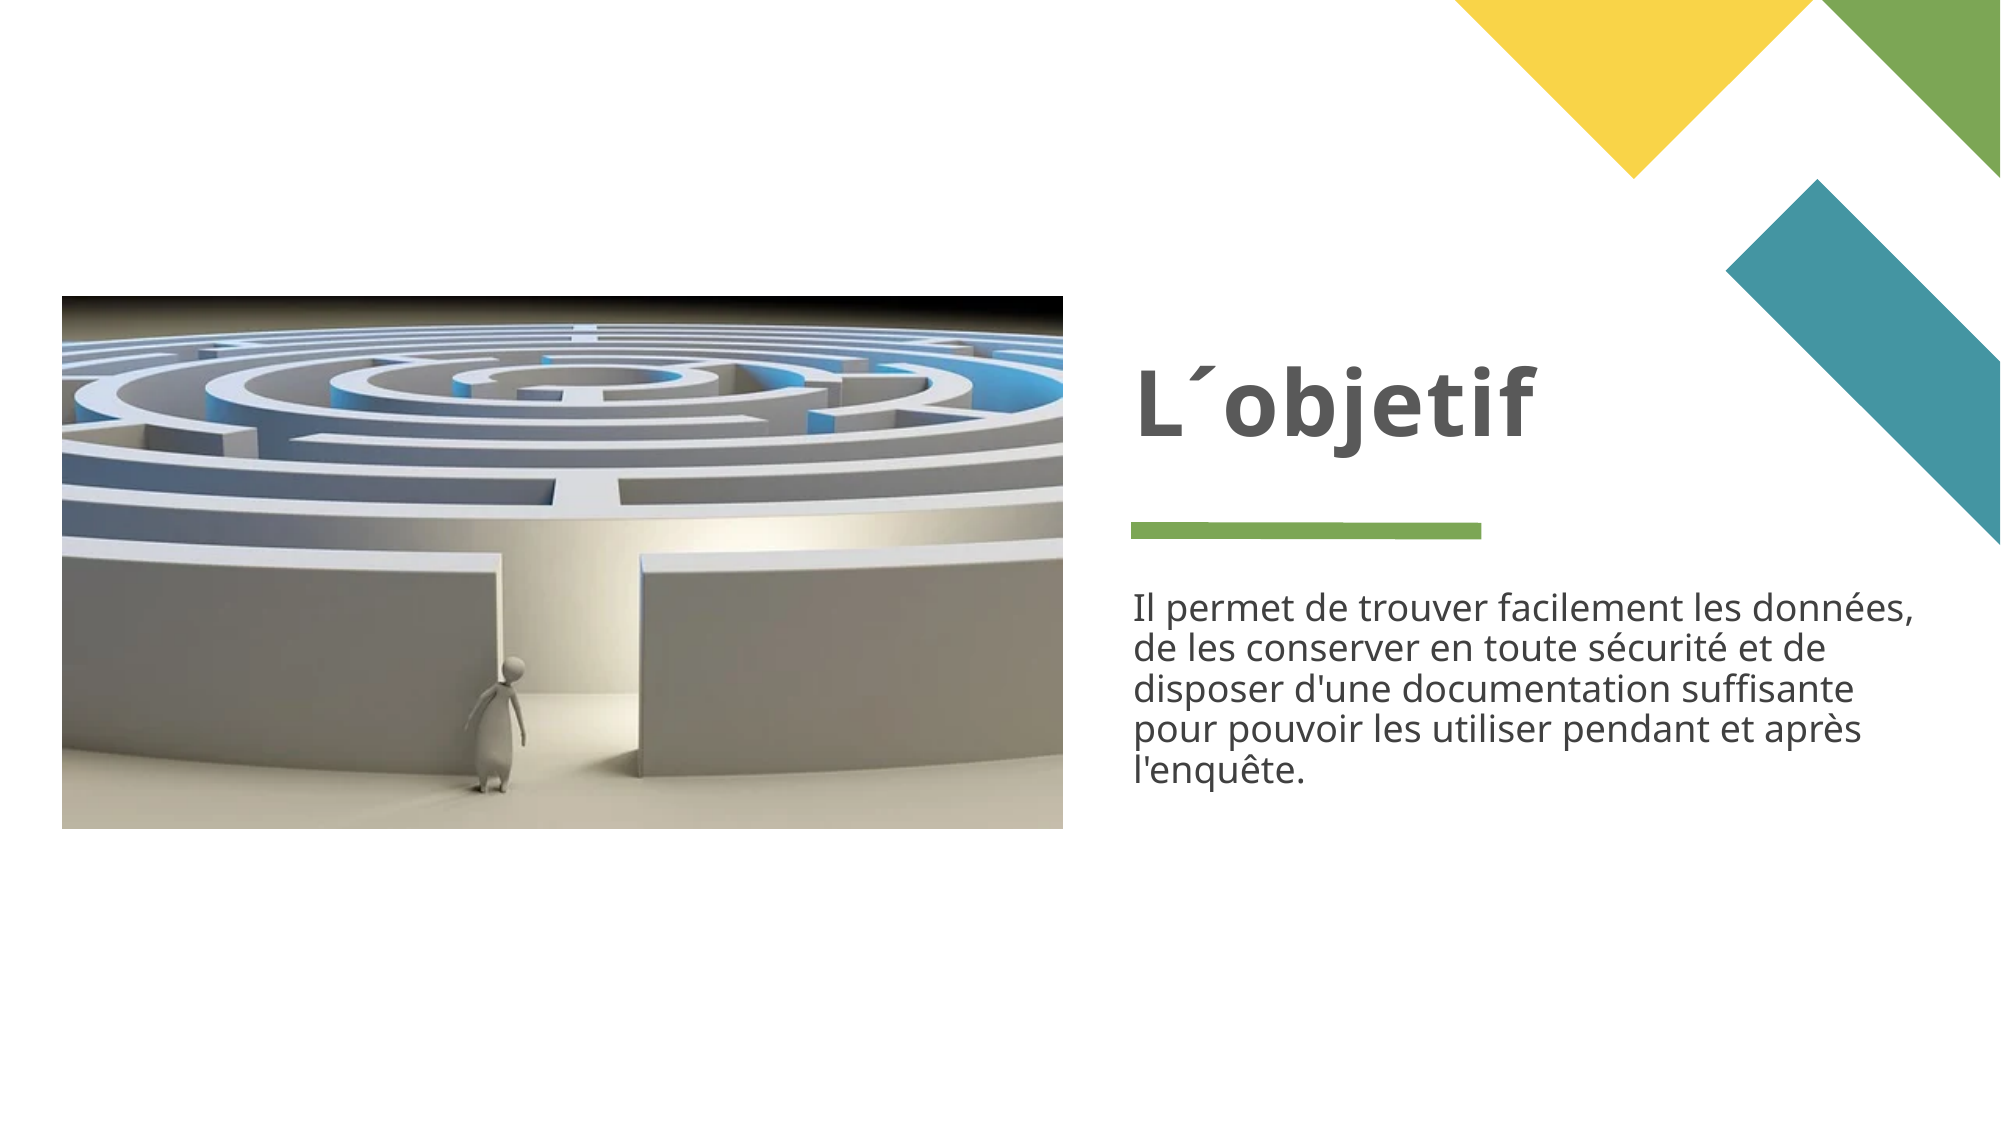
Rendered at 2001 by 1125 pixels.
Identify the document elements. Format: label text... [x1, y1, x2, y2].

subtitle Il permet de trouver facilement les données, de les conserver en toute sécurité et de disposer d'une documentation suffisante pour pouvoir les utiliser pendant et après l'enquête. [1133, 589, 1938, 763]
title L´objetif [1133, 356, 1938, 457]
picture [62, 296, 1063, 829]
